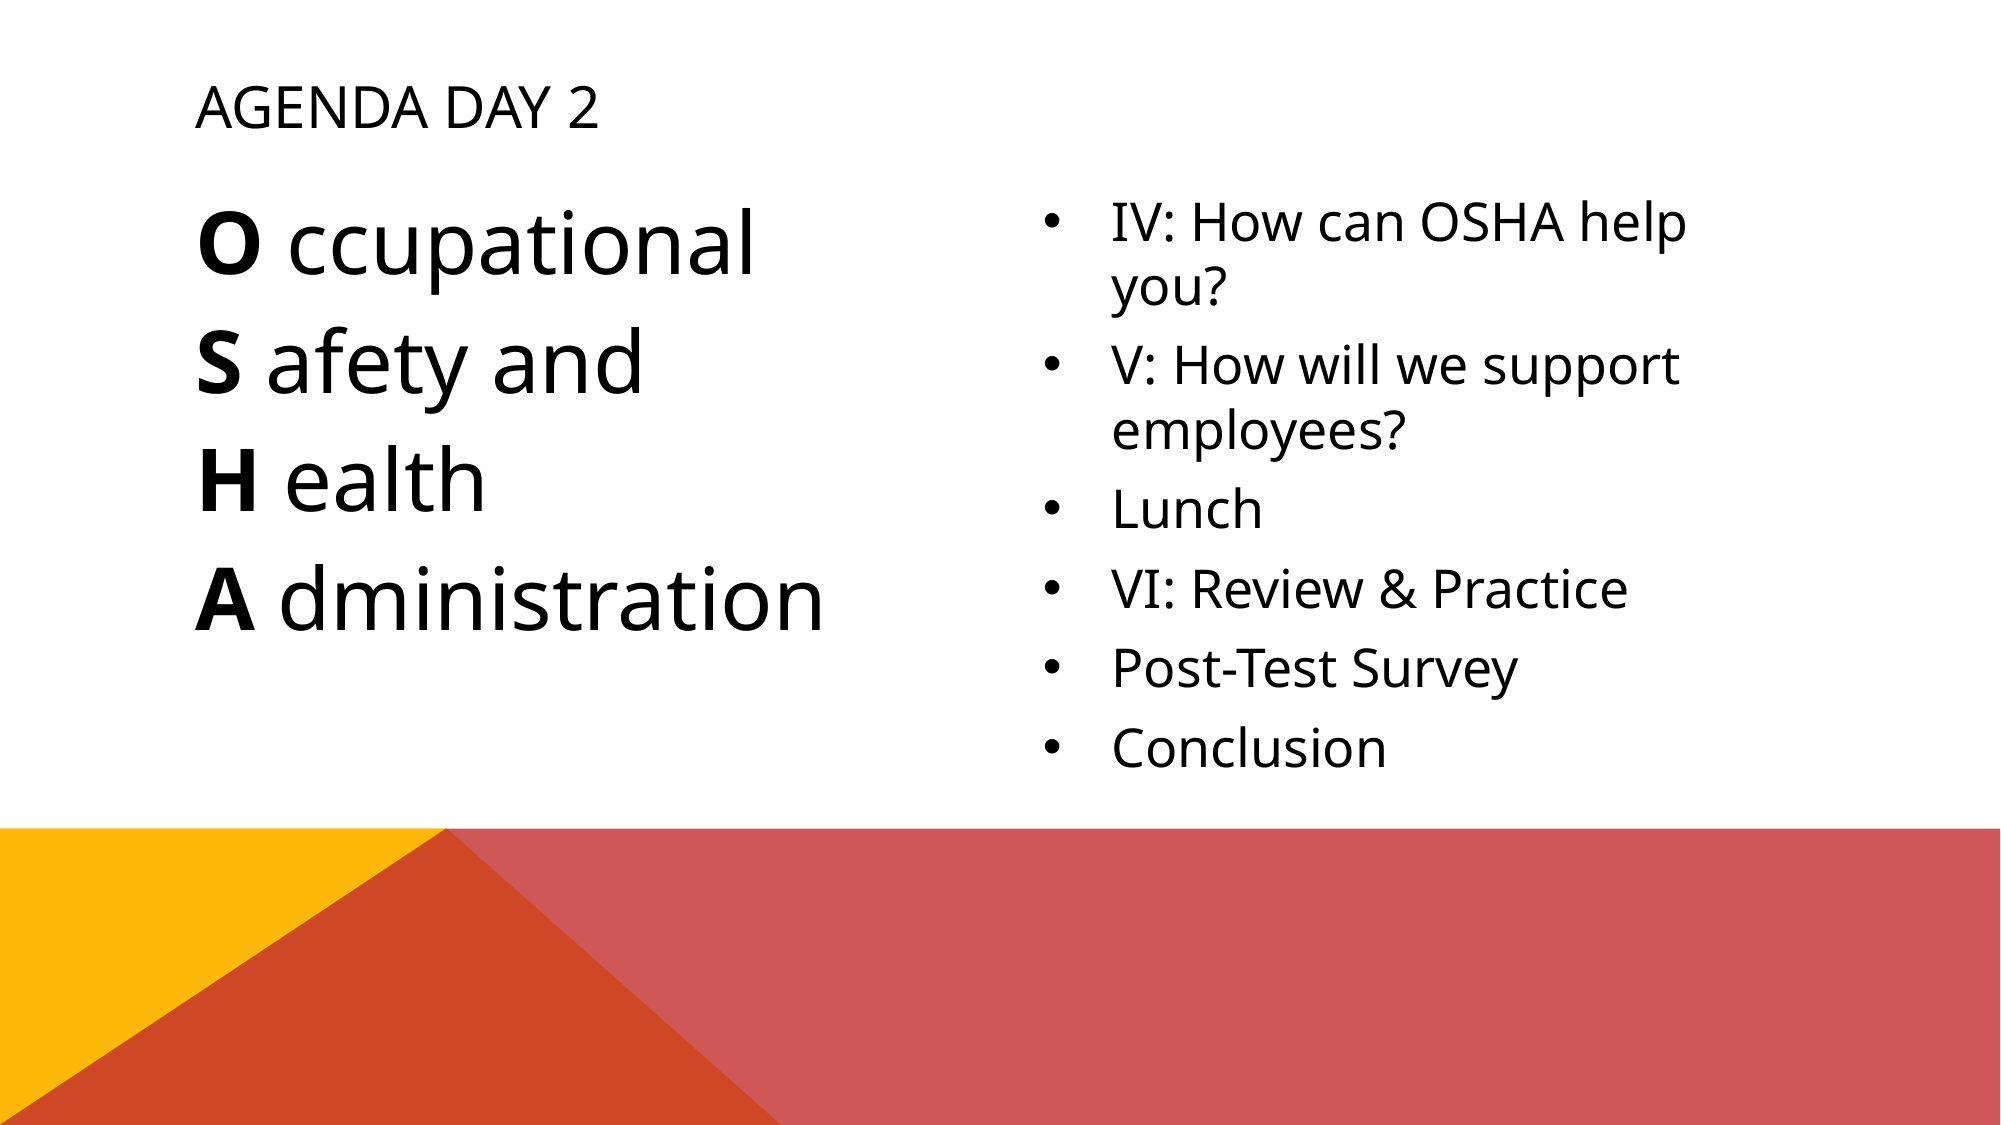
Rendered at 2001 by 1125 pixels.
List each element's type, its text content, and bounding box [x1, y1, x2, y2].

list IV: How can OSHA help you? V: How will we support employees? Lunch VI: Review & Practice Post-Test Survey Conclusion [1027, 179, 1728, 789]
list O ccupational S afety and H ealth A dministration [180, 179, 880, 789]
title Agenda Day 2 [180, 60, 1825, 150]
